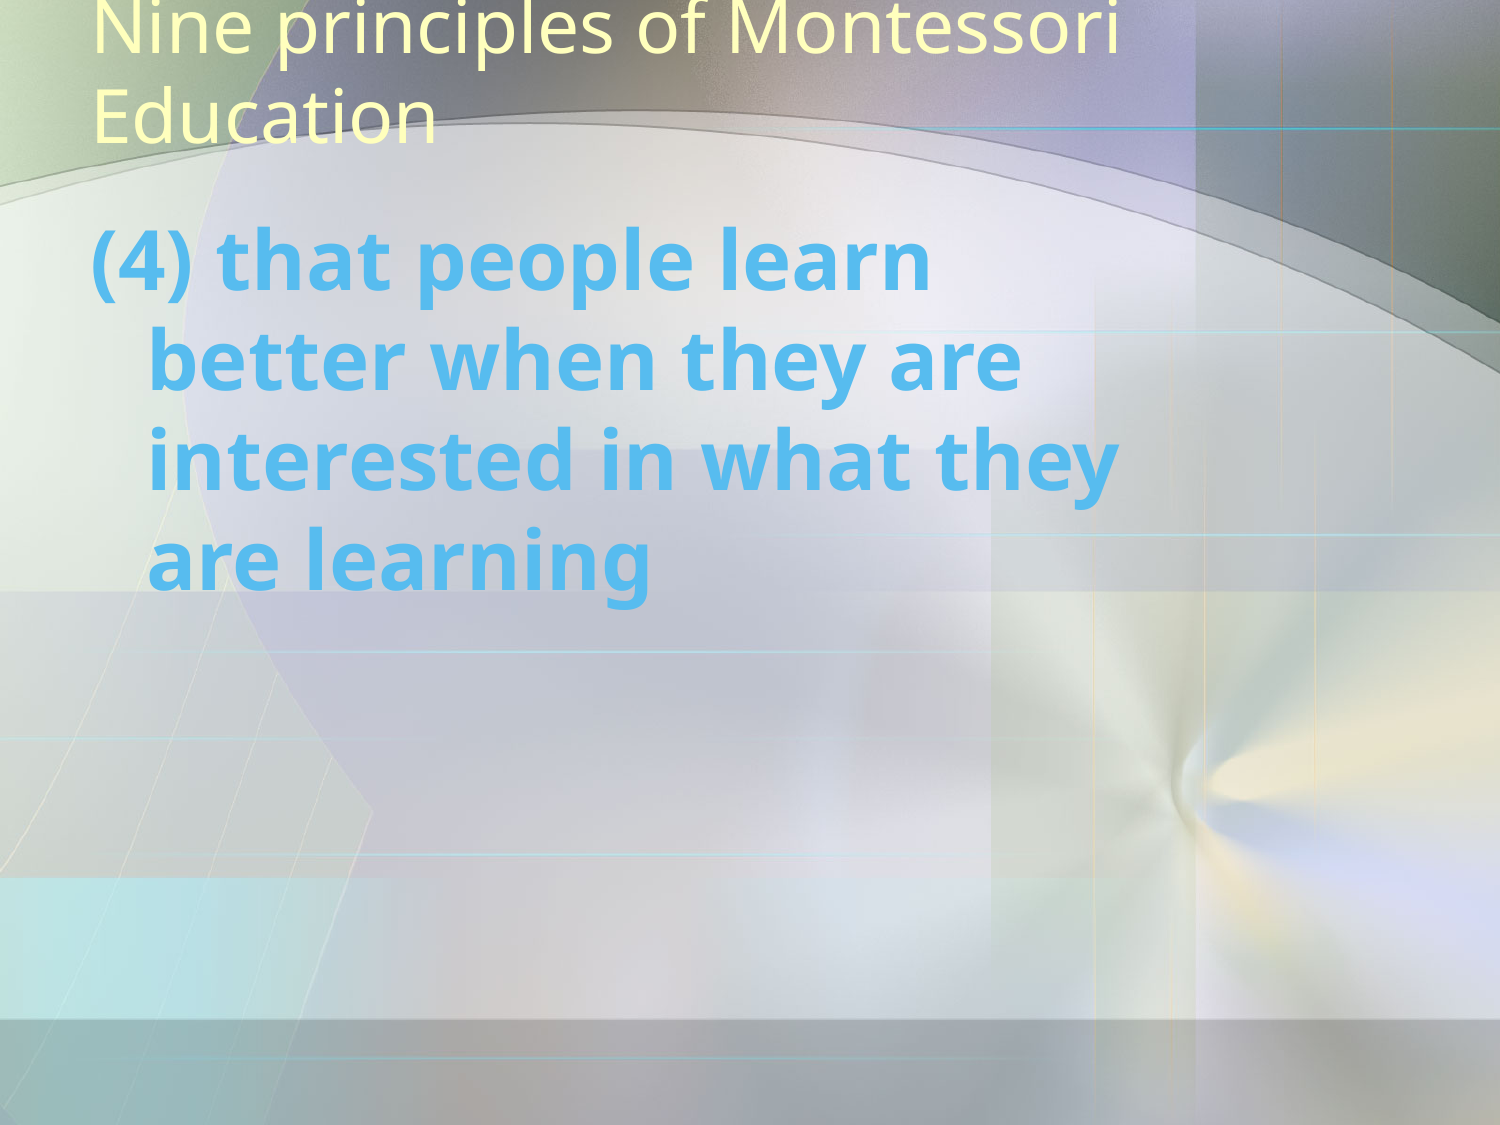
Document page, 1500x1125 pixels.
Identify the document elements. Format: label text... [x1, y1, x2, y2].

list (4) that people learn better when they are interested in what they are learning [75, 200, 1200, 1063]
picture [0, 0, 1500, 1125]
title Nine principles of Montessori Education [75, 12, 1500, 125]
